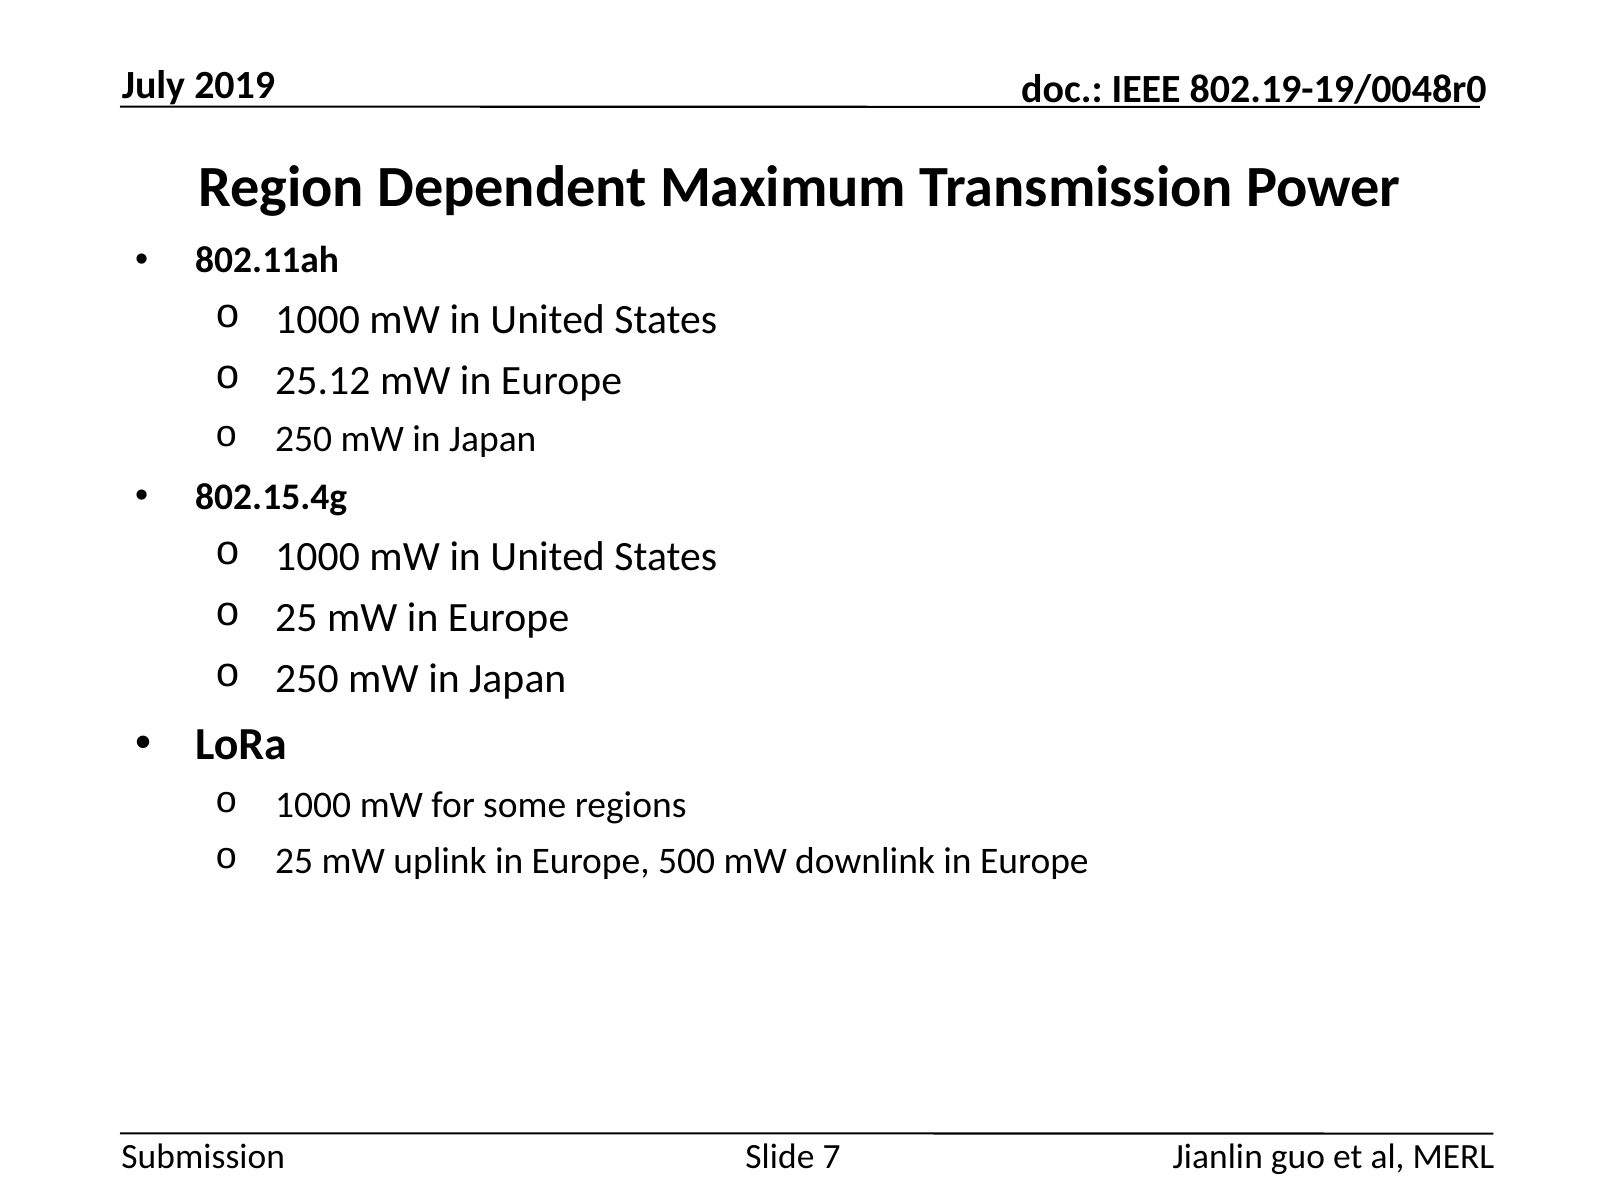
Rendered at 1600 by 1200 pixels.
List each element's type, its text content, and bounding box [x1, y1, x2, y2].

footer Jianlin guo et al, MERL [962, 1132, 1495, 1165]
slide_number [121, 58, 526, 107]
slide_number Slide 7 [733, 1134, 854, 1197]
title Region Dependent Maximum Transmission Power [119, 119, 1480, 227]
list 802.11ah 1000 mW in United States 25.12 mW in Europe 250 mW in Japan 802.15.4g 1000 mW in United States 25 mW in Europe 250 mW in Japan LoRa 1000 mW for some regions 25 mW uplink in Europe, 500 mW downlink in Europe [119, 227, 1480, 1134]
